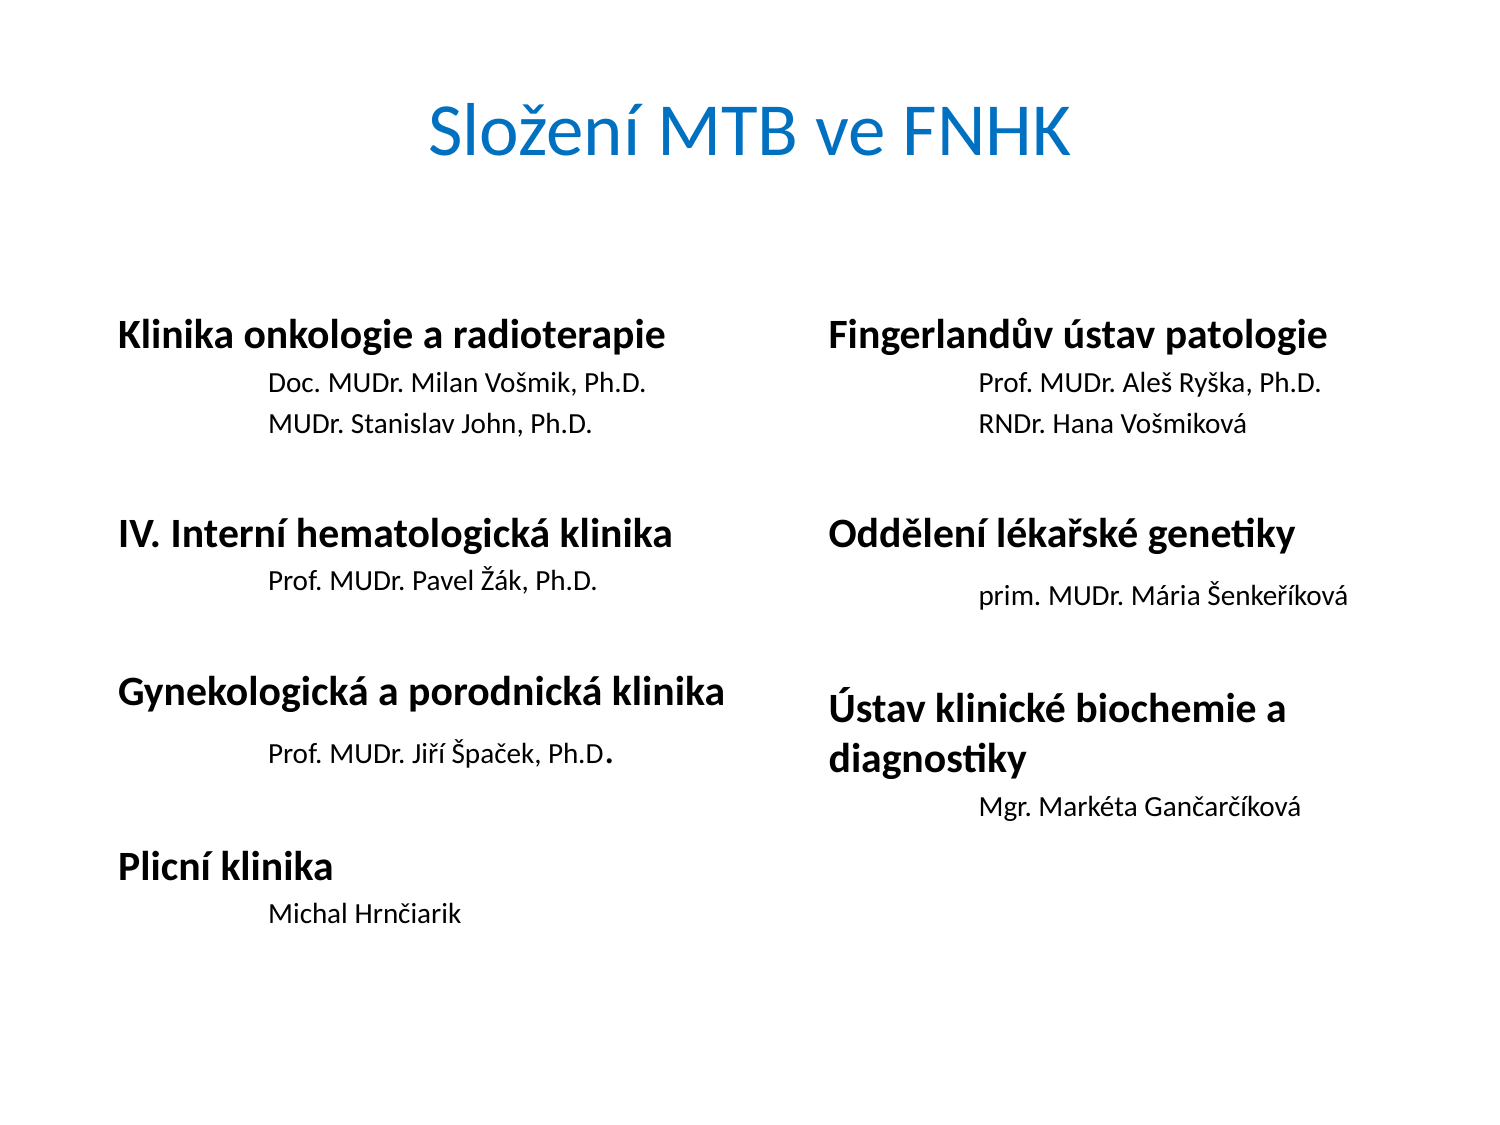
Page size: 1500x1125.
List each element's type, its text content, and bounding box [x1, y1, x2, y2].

title Složení MTB ve FNHK [102, 59, 1398, 191]
list Fingerlandův ústav patologie Prof. MUDr. Aleš Ryška, Ph.D. RNDr. Hana Vošmiková Oddělení lékařské genetiky prim. MUDr. Mária Šenkeříková Ústav klinické biochemie a diagnostiky Mgr. Markéta Gančarčíková [813, 299, 1444, 1014]
list Klinika onkologie a radioterapie Doc. MUDr. Milan Vošmik, Ph.D. MUDr. Stanislav John, Ph.D. IV. Interní hematologická klinika Prof. MUDr. Pavel Žák, Ph.D. Gynekologická a porodnická klinika Prof. MUDr. Jiří Špaček, Ph.D. Plicní klinika Michal Hrnčiarik [102, 299, 780, 1014]
